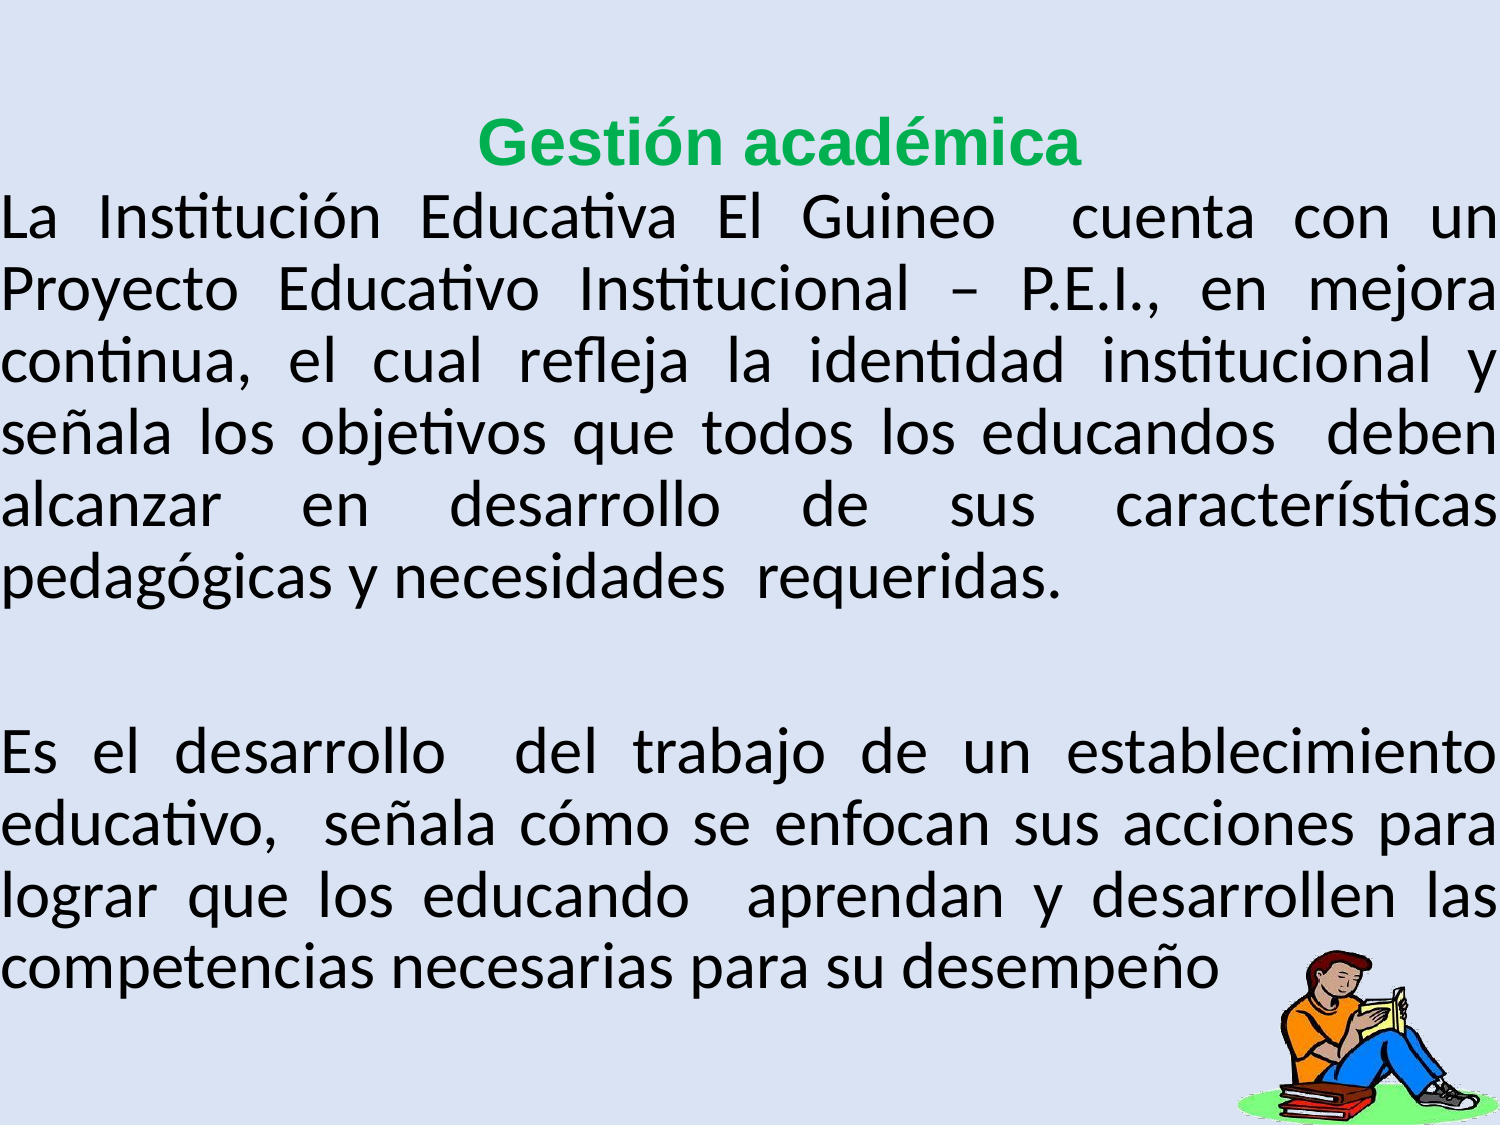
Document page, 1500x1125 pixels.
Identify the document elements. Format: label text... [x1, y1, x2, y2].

list La Institución Educativa El Guineo cuenta con un Proyecto Educativo Institucional – P.E.I., en mejora continua, el cual refleja la identidad institucional y señala los objetivos que todos los educandos deben alcanzar en desarrollo de sus características pedagógicas y necesidades requeridas. Es el desarrollo del trabajo de un establecimiento educativo, señala cómo se enfocan sus acciones para lograr que los educando aprendan y desarrollen las competencias necesarias para su desempeño Estudio y ajustes al SIEE [0, 180, 1500, 1125]
text_box [1237, 950, 1500, 1125]
title Gestión académica [133, 99, 1500, 180]
